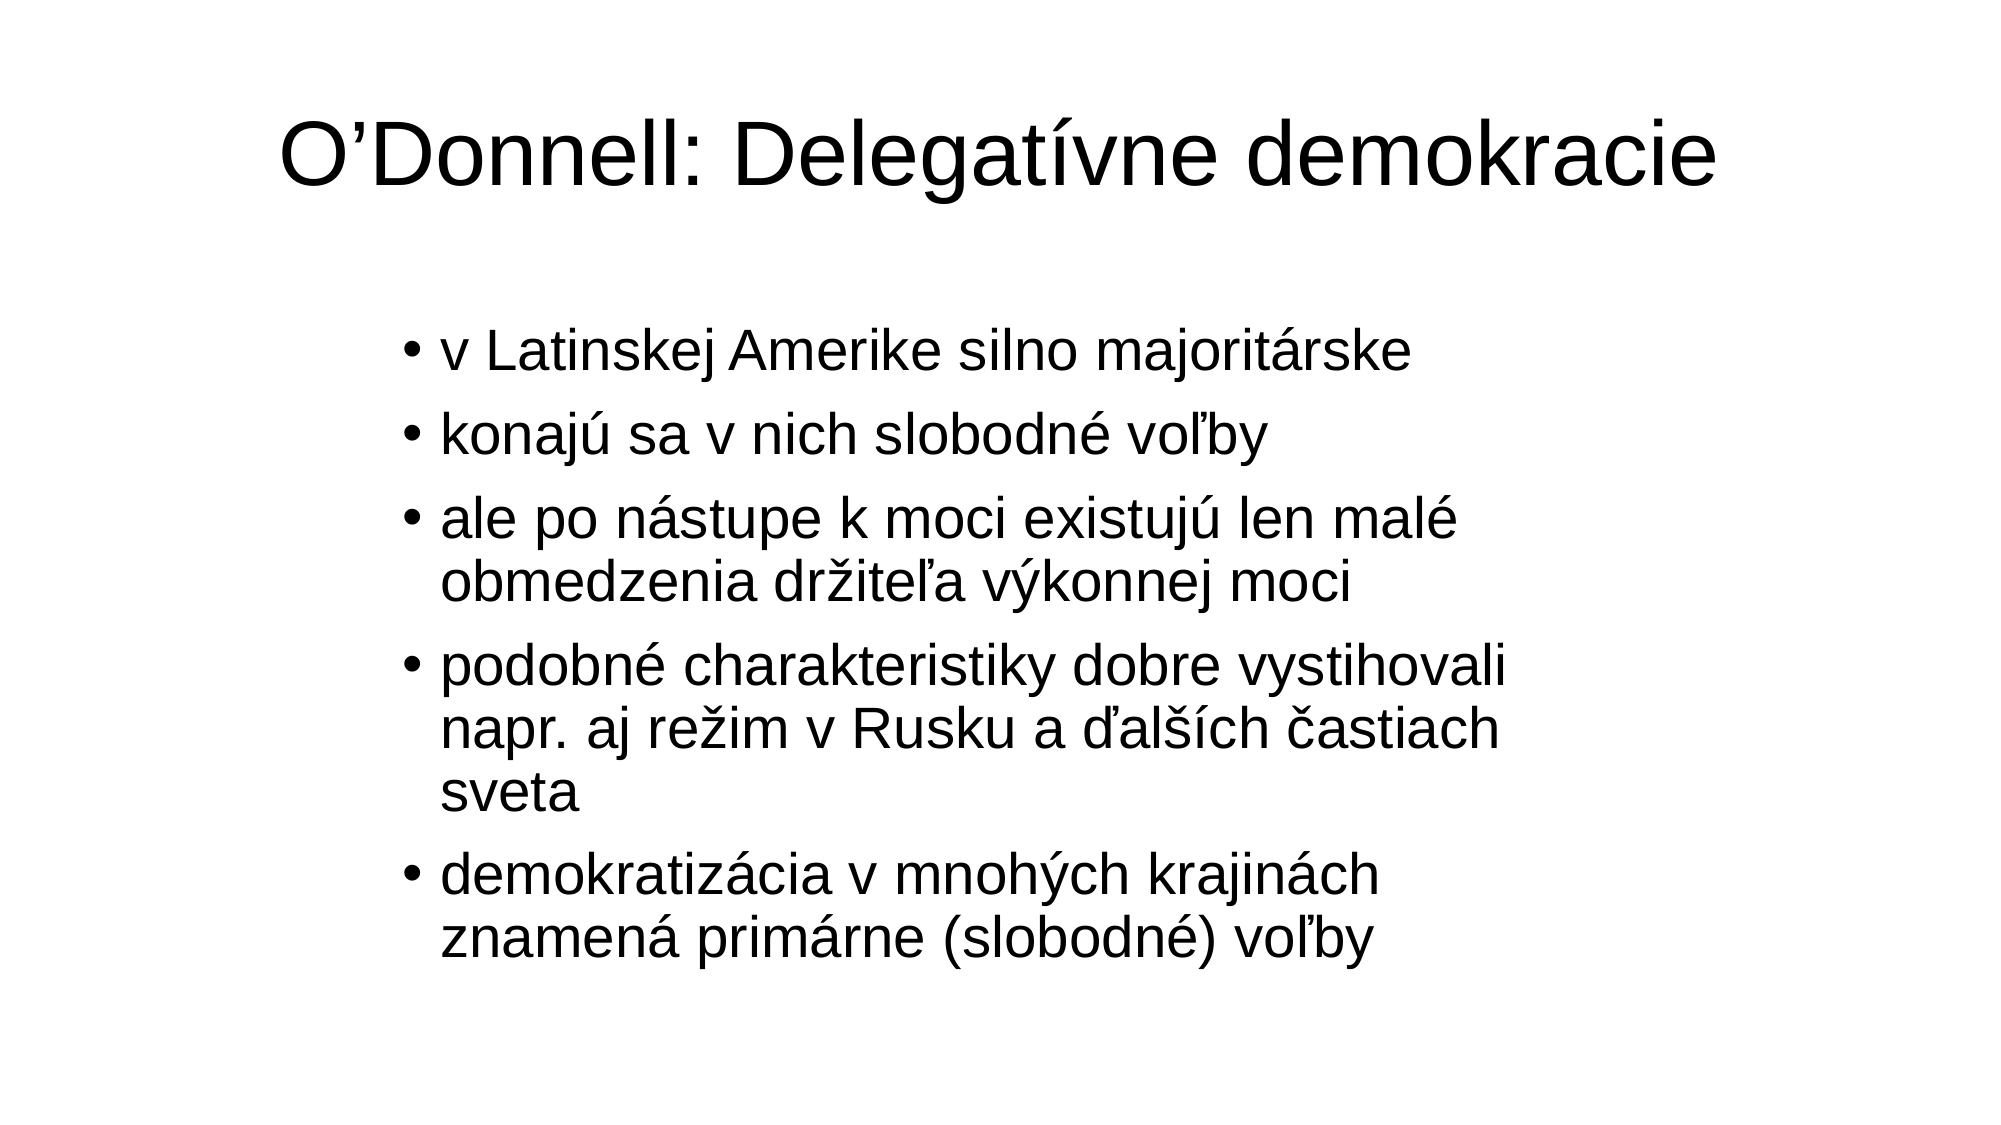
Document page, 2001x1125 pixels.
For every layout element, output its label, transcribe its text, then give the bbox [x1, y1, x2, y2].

title O’Donnell: Delegatívne demokracie [137, 59, 1863, 252]
list v Latinskej Amerike silno majoritárske konajú sa v nich slobodné voľby ale po nástupe k moci existujú len malé obmedzenia držiteľa výkonnej moci podobné charakteristiky dobre vystihovali napr. aj režim v Rusku a ďalších častiach sveta demokratizácia v mnohých krajinách znamená primárne (slobodné) voľby [387, 313, 1650, 1079]
